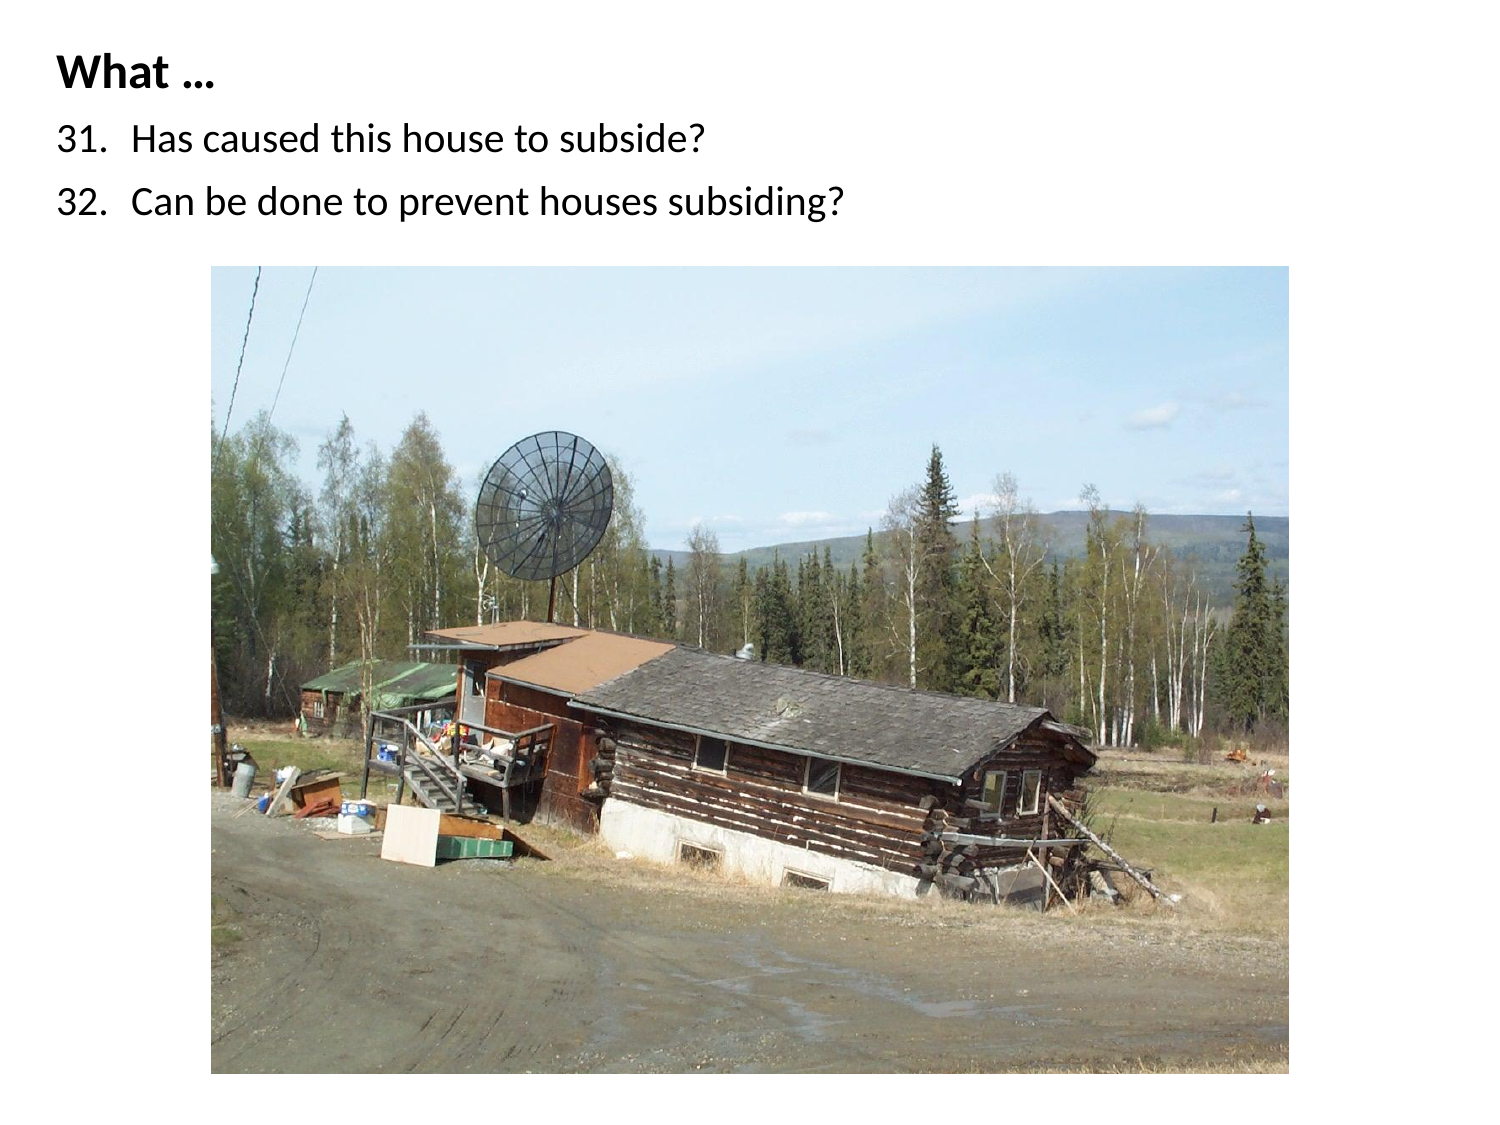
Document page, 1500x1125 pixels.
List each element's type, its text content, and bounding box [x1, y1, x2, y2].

picture [211, 266, 1289, 1074]
text_box What … Has caused this house to subside? Can be done to prevent houses subsiding? [41, 30, 1472, 231]
